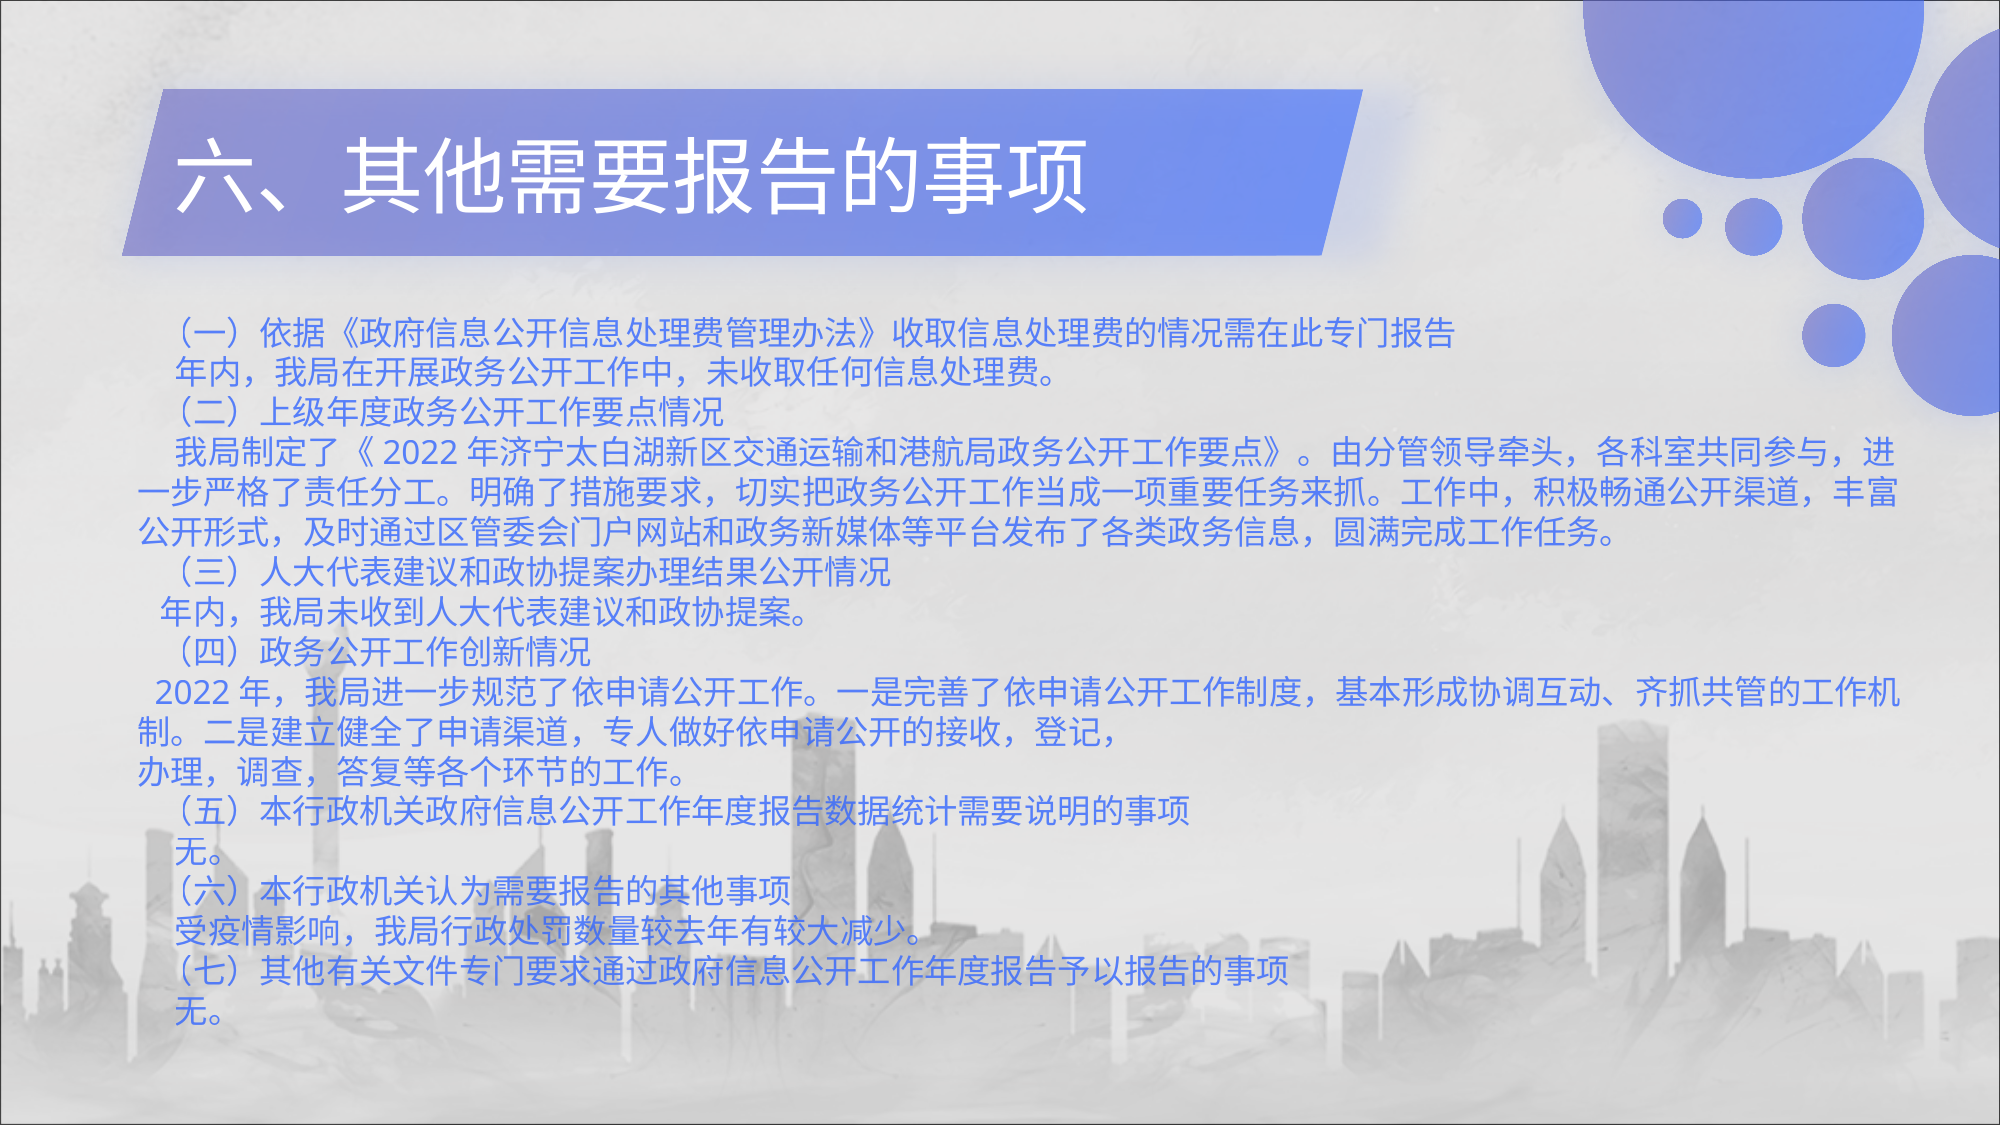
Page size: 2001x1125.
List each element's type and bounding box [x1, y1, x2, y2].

text_box [1583, 0, 2000, 416]
text_box [122, 89, 1511, 256]
picture [0, 0, 2000, 1125]
